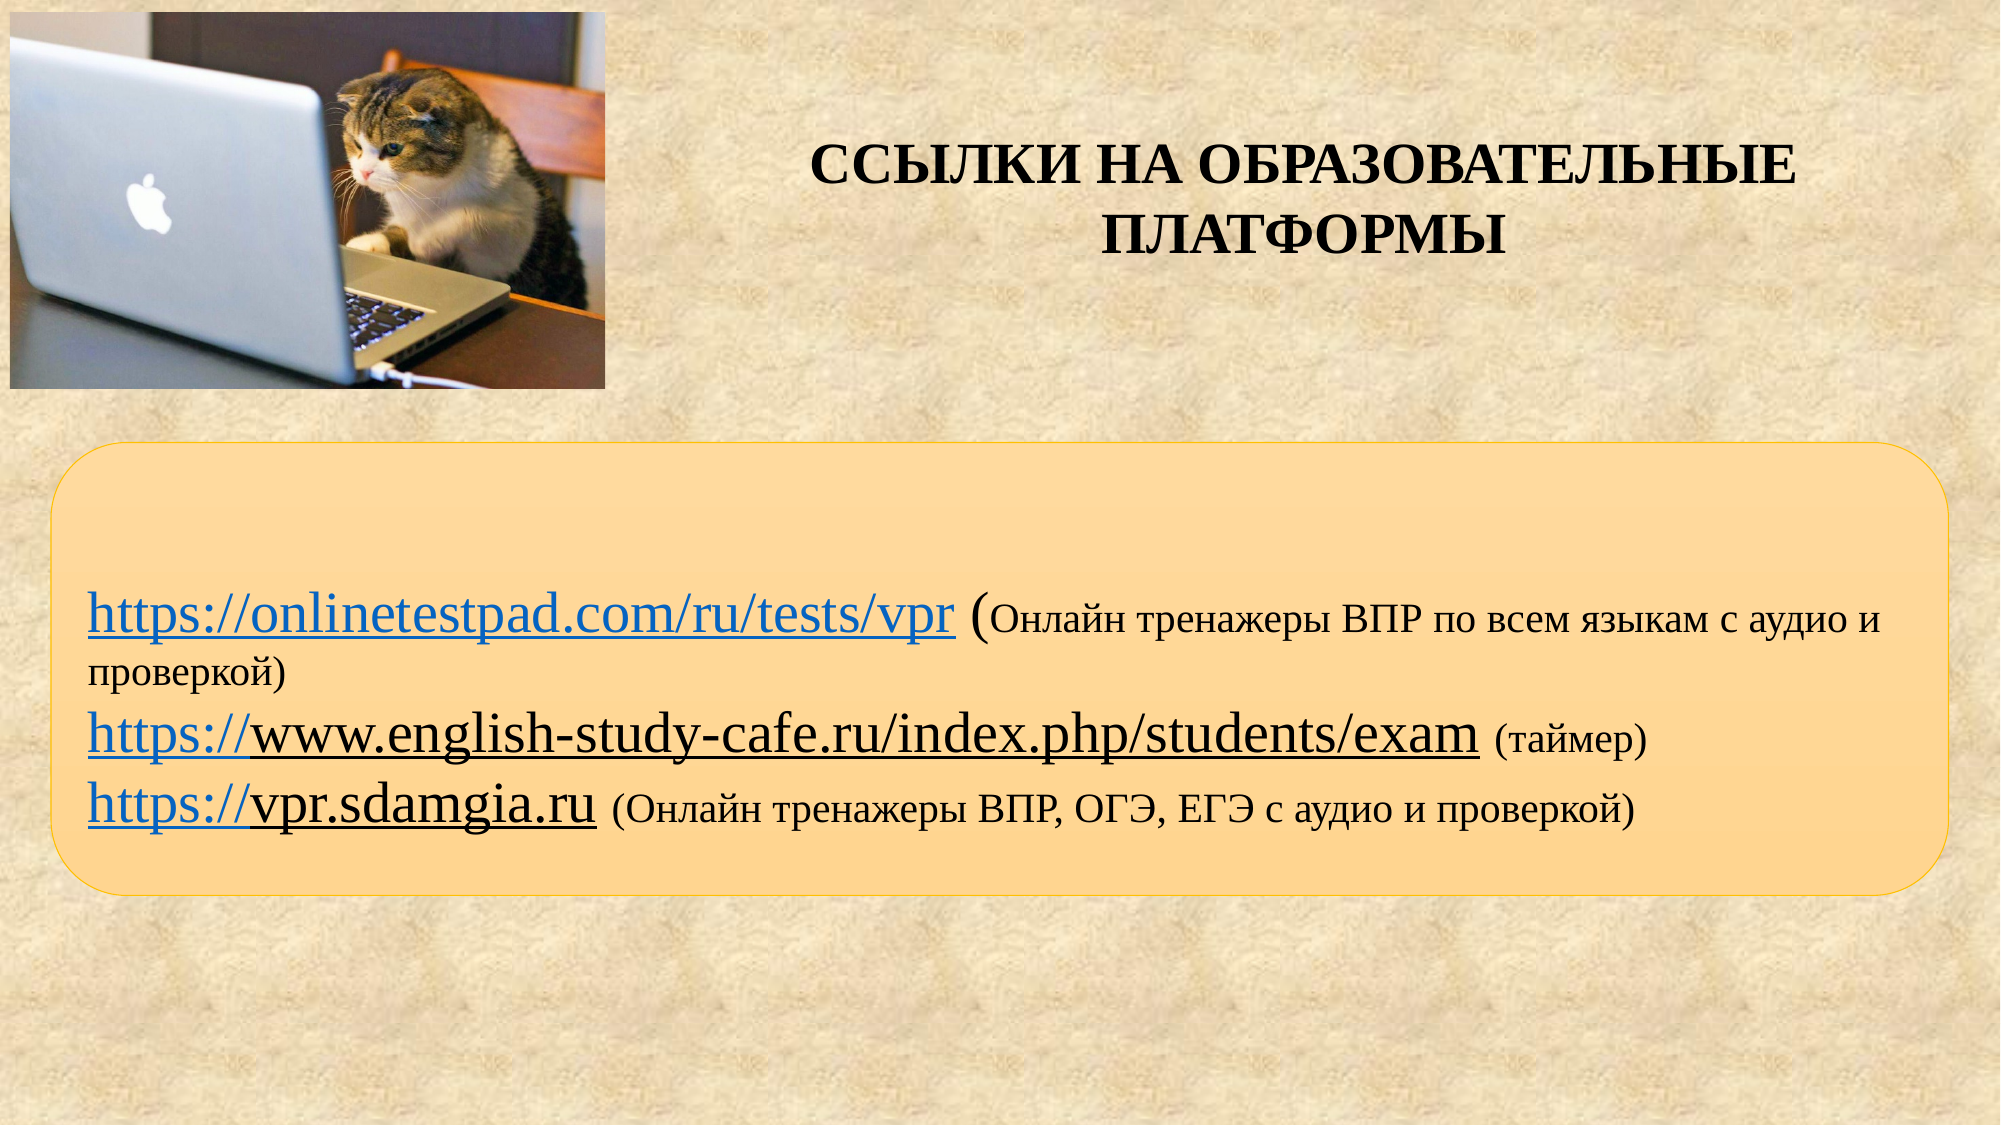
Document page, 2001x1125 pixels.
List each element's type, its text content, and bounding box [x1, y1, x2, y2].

text_box https://onlinetestpad.com/ru/tests/vpr (Онлайн тренажеры ВПР по всем языкам с аудио и проверкой) https://www.english-study-cafe.ru/index.php/students/exam (таймер) https://vpr.sdamgia.ru (Онлайн тренажеры ВПР, ОГЭ, ЕГЭ с аудио и проверкой) [50, 441, 1950, 896]
picture [0, 0, 2001, 1125]
text_box ССЫЛКИ НА ОБРАЗОВАТЕЛЬНЫЕ ПЛАТФОРМЫ [642, 117, 1966, 273]
